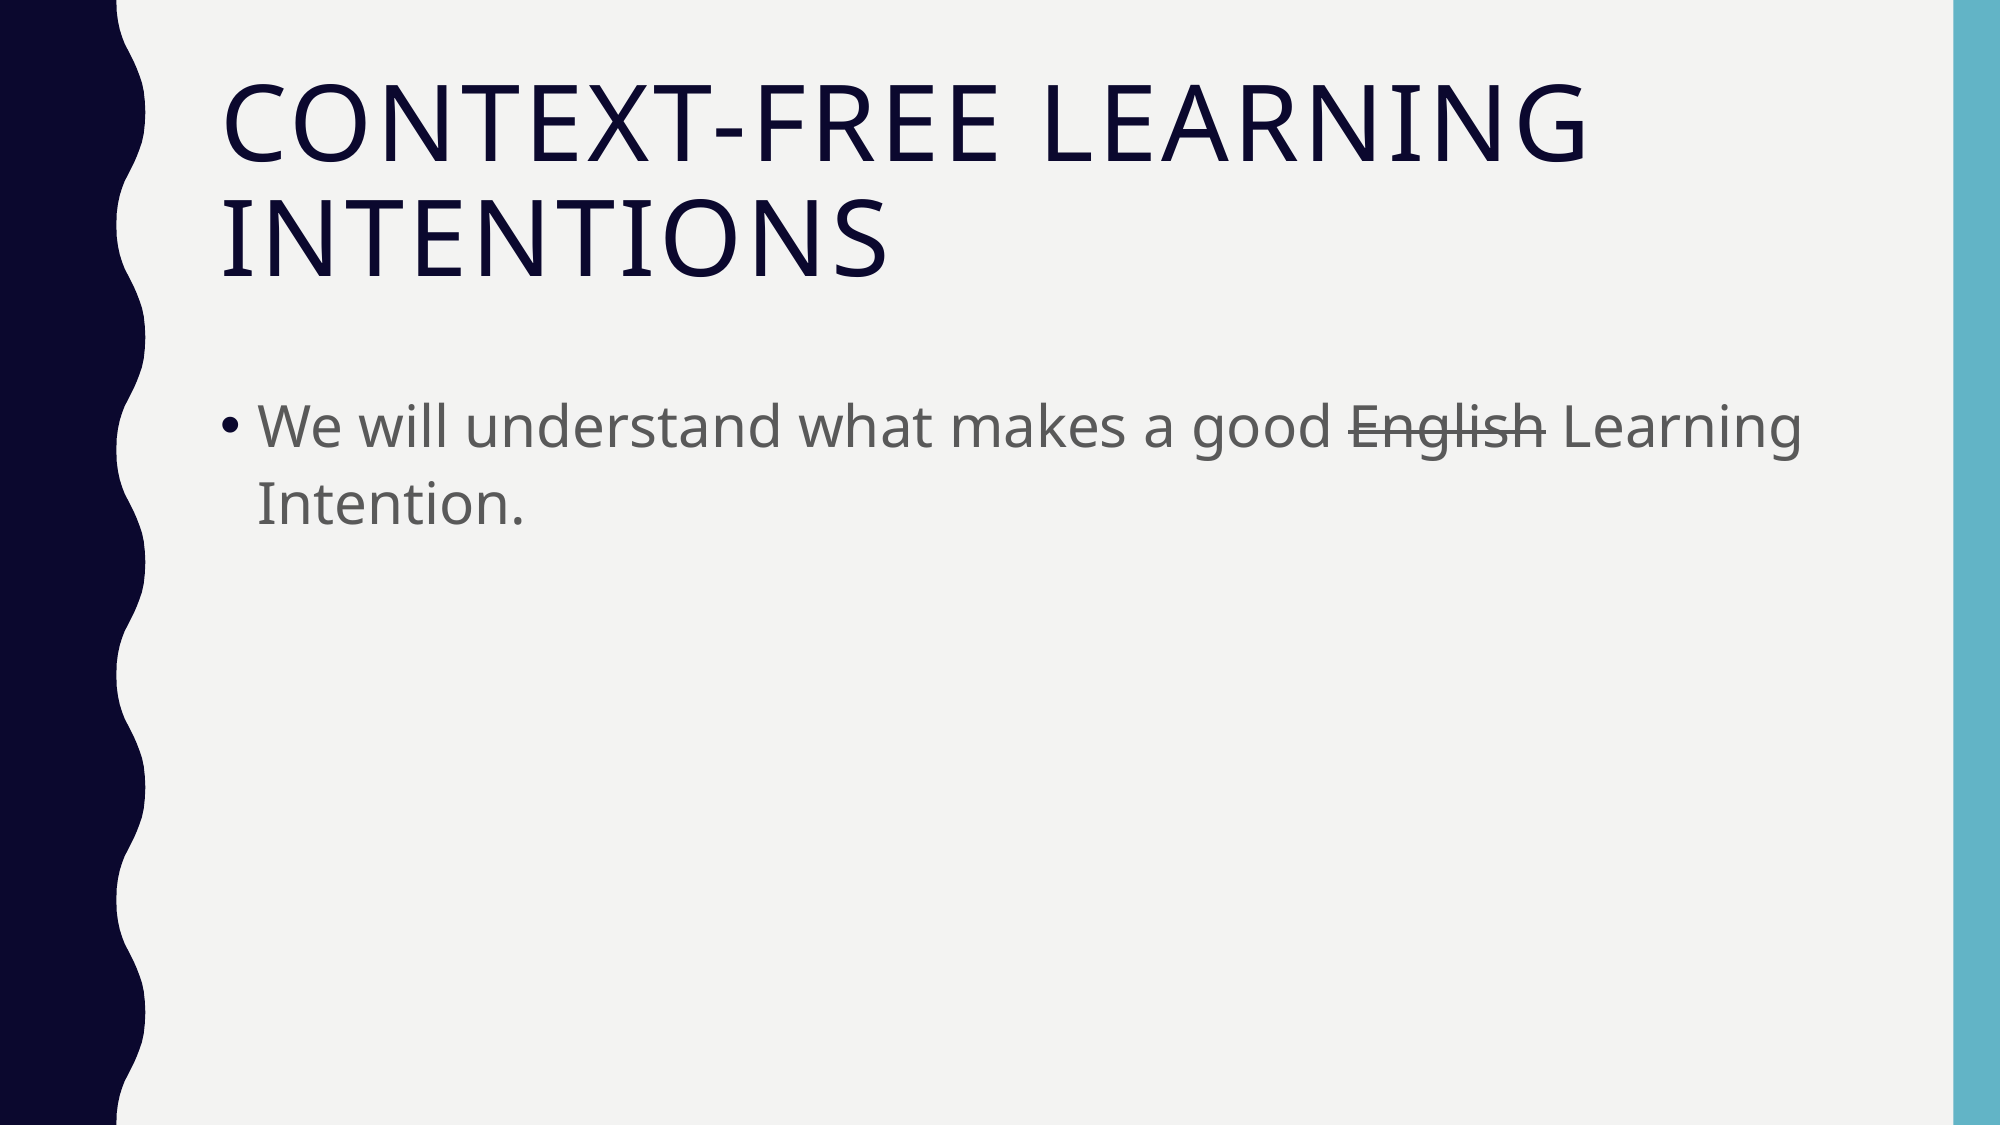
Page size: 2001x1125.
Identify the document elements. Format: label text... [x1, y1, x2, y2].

list We will understand what makes a good English Learning Intention. [205, 375, 1875, 965]
title Context-Free Learning Intentions [205, 62, 1875, 308]
